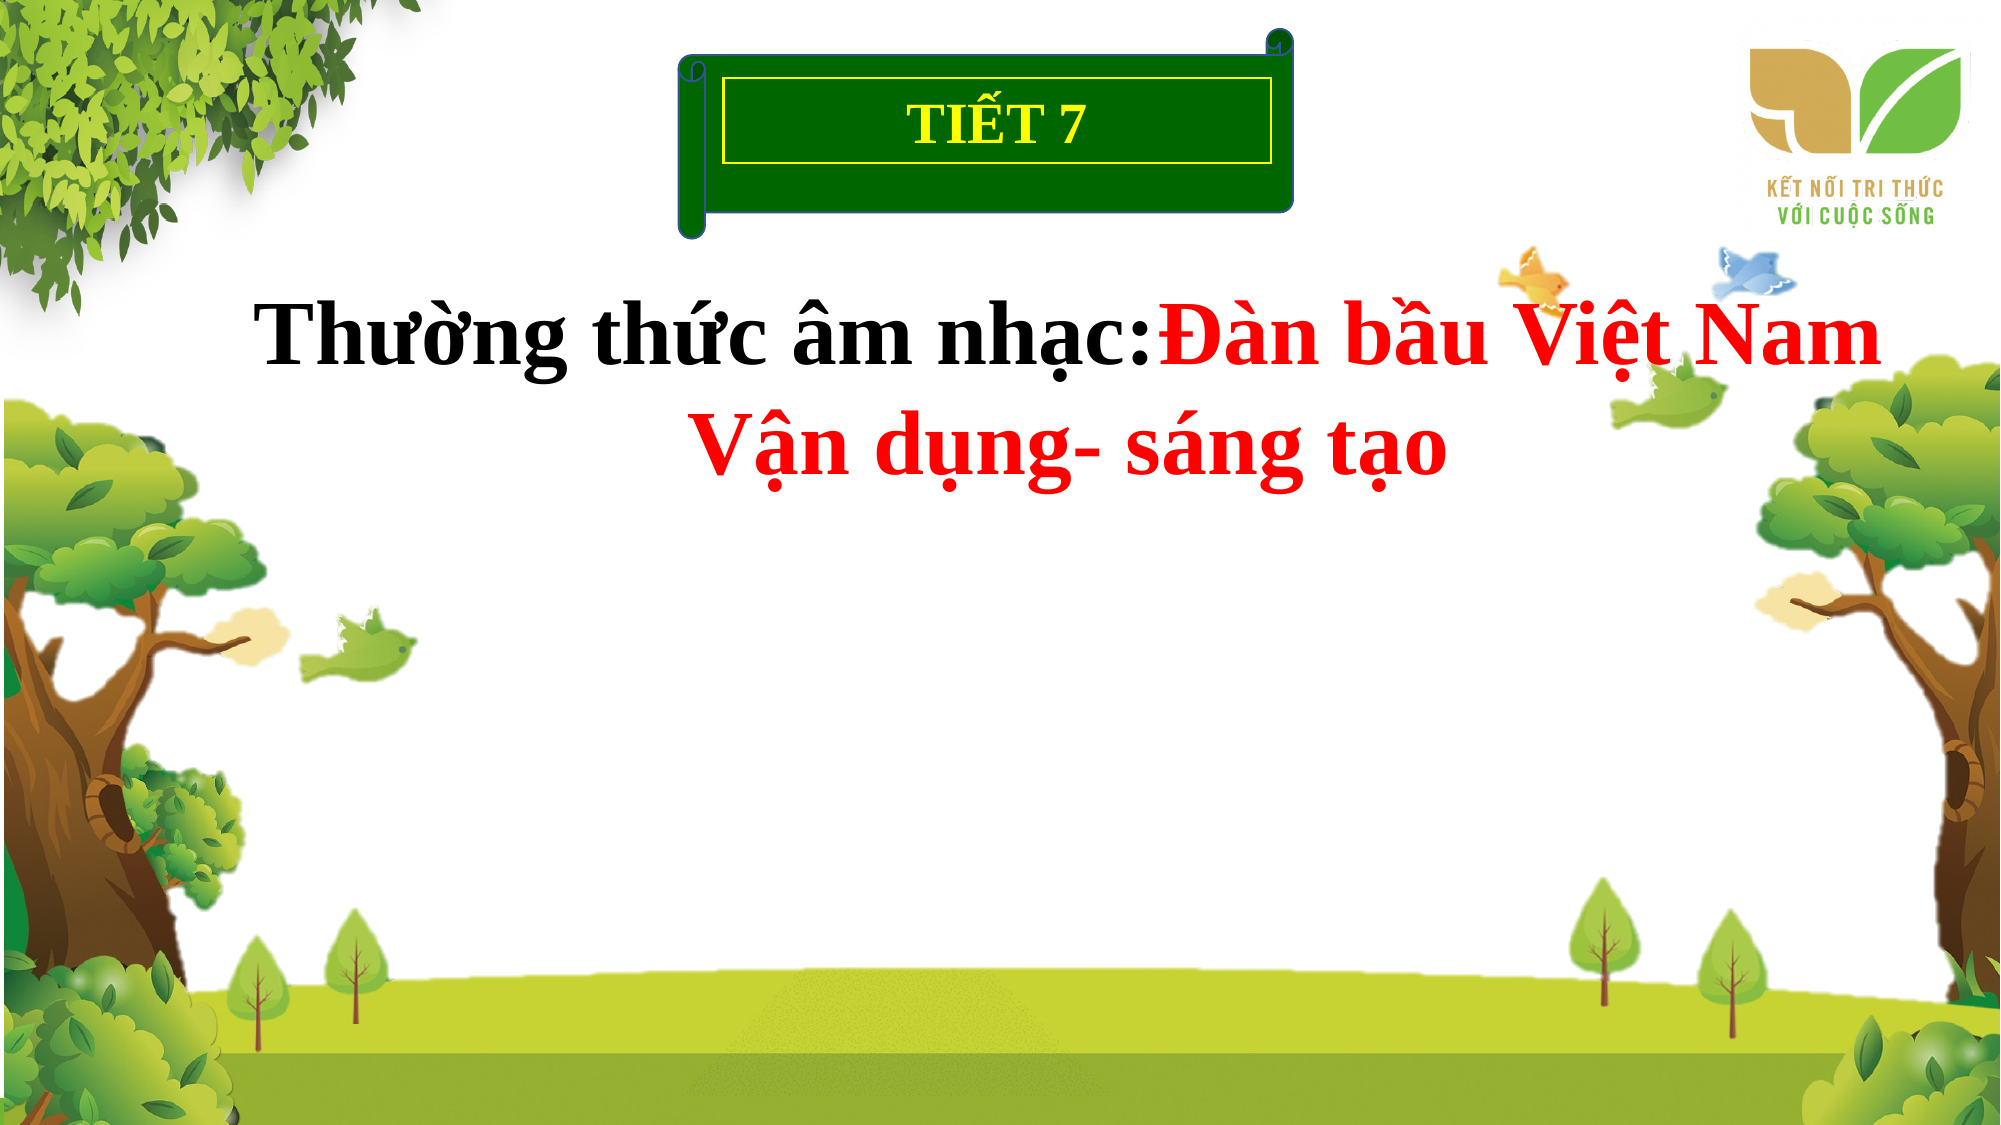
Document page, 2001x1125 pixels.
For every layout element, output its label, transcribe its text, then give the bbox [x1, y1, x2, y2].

text_box TIẾT 7 [722, 77, 1272, 164]
text_box [677, 27, 1294, 171]
picture [0, 0, 2000, 1125]
